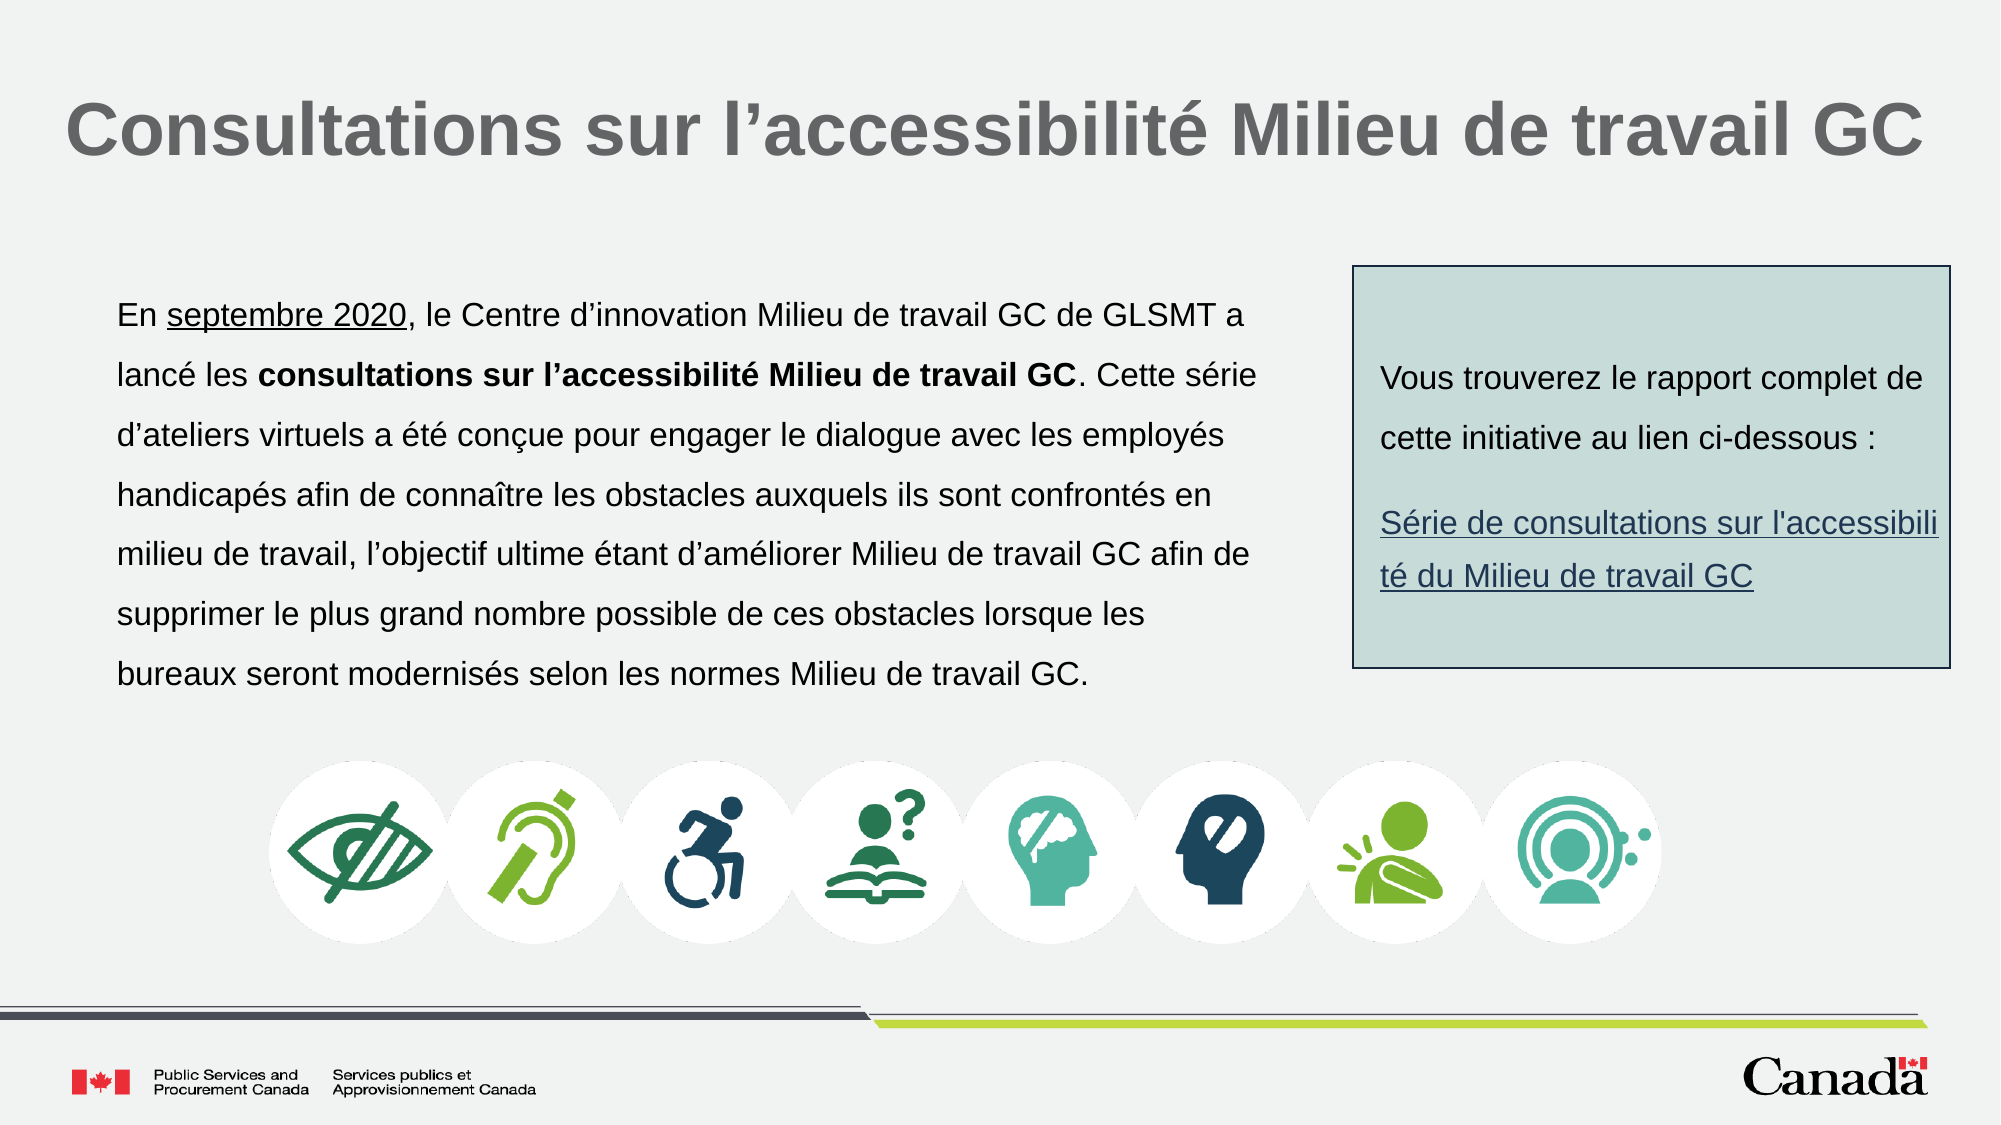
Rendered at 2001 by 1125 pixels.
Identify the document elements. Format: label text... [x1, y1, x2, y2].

picture [0, 0, 2000, 1125]
text_box [1352, 265, 1951, 669]
text_box Vous trouverez le rapport complet de cette initiative au lien ci-dessous : Série de consultations sur l'accessibilité du Milieu de travail GC [1365, 329, 1963, 549]
text_box En septembre 2020, le Centre d’innovation Milieu de travail GC de GLSMT a lancé les consultations sur l’accessibilité Milieu de travail GC. Cette série d’ateliers virtuels a été conçue pour engager le dialogue avec les employés handicapés afin de connaître les obstacles auxquels ils sont confrontés en milieu de travail, l’objectif ultime étant d’améliorer Milieu de travail GC afin de supprimer le plus grand nombre possible de ces obstacles lorsque les bureaux seront modernisés selon les normes Milieu de travail GC. [102, 265, 1275, 700]
title Consultations sur l’accessibilité Milieu de travail GC [49, 0, 1975, 283]
